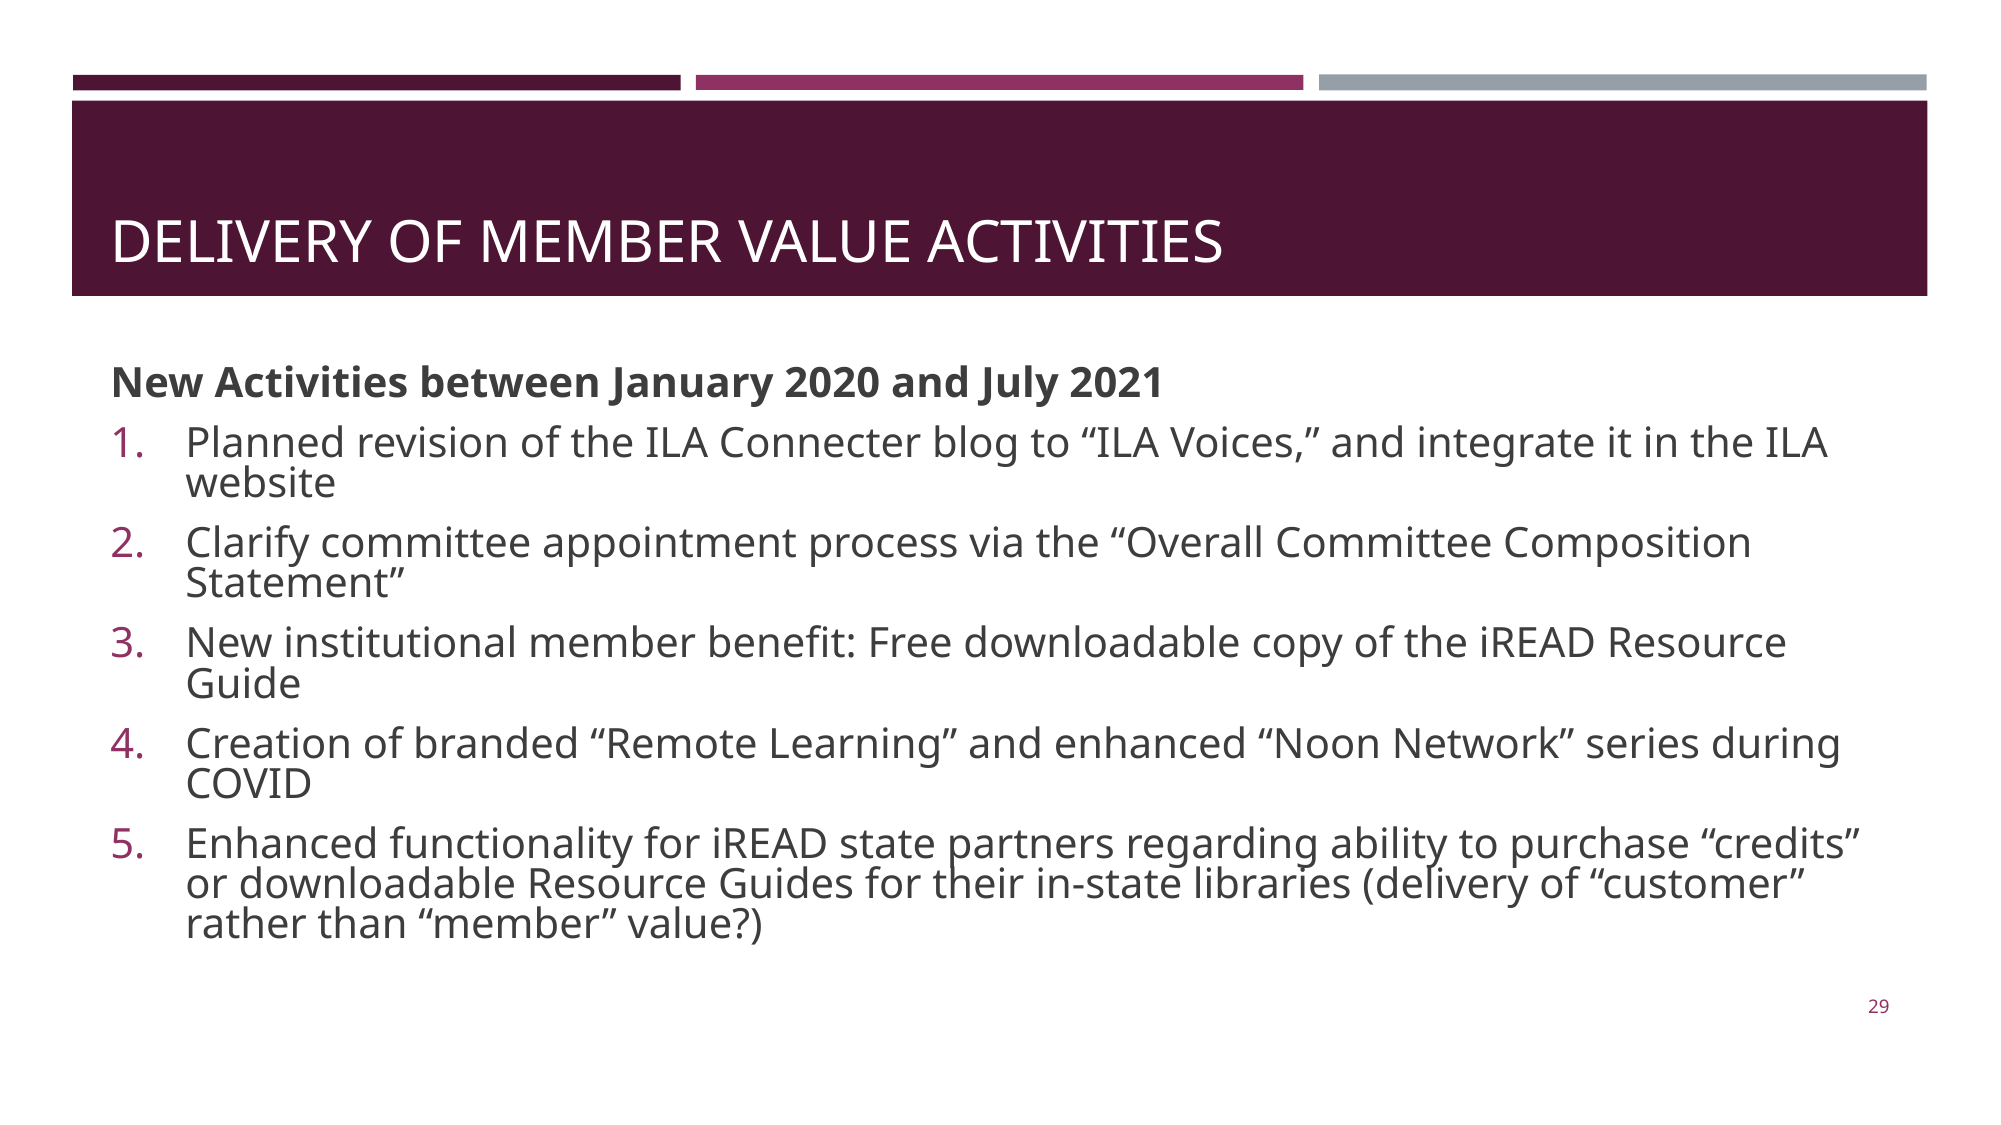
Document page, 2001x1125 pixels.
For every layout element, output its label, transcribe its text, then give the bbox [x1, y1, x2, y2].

list New Activities between January 2020 and July 2021 Planned revision of the ILA Connecter blog to “ILA Voices,” and integrate it in the ILA website Clarify committee appointment process via the “Overall Committee Composition Statement” New institutional member benefit: Free downloadable copy of the iREAD Resource Guide Creation of branded “Remote Learning” and enhanced “Noon Network” series during COVID Enhanced functionality for iREAD state partners regarding ability to purchase “credits” or downloadable Resource Guides for their in-state libraries (delivery of “customer” rather than “member” value?) [95, 357, 1905, 962]
slide_number 29 [1732, 977, 1905, 1037]
title DELIVERY OF MEMBER VALUE ACTIVITIES [95, 115, 1905, 282]
